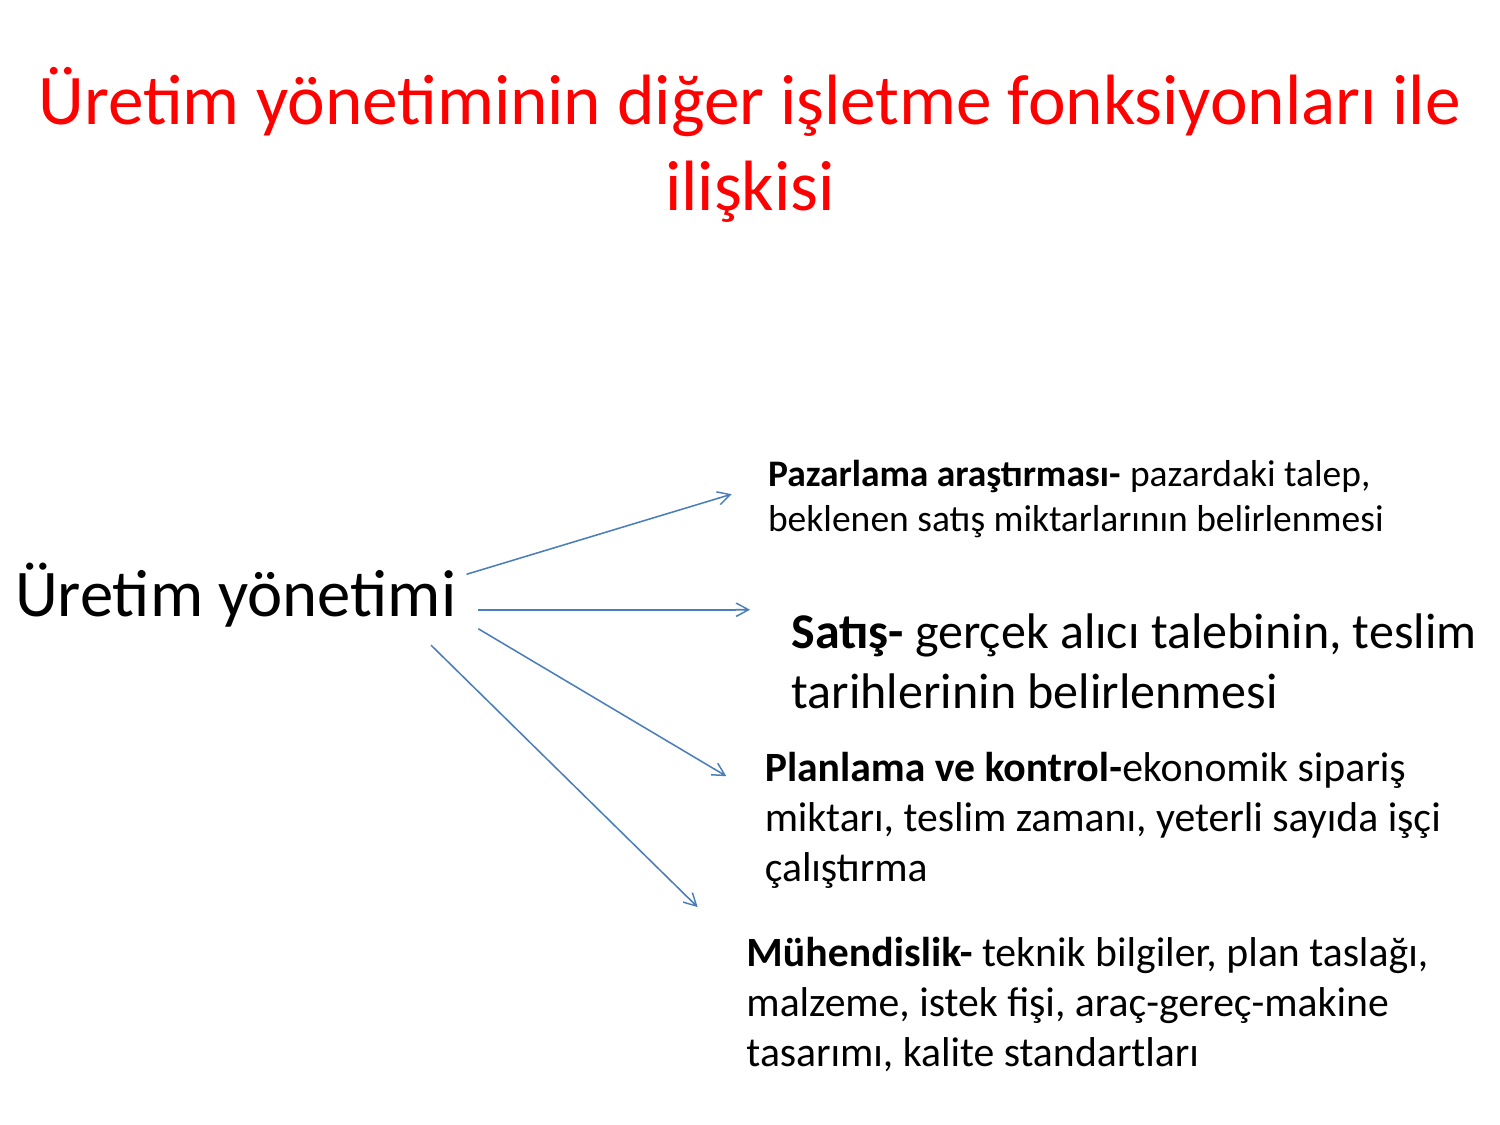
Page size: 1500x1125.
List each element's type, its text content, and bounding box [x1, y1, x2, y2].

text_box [430, 644, 698, 908]
text_box Pazarlama araştırması- pazardaki talep, beklenen satış miktarlarının belirlenmesi [753, 441, 1500, 546]
text_box Satış- gerçek alıcı talebinin, teslim tarihlerinin belirlenmesi [776, 590, 1500, 726]
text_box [466, 493, 732, 575]
list Üretim yönetimi [0, 262, 1500, 1125]
text_box Mühendislik- teknik bilgiler, plan taslağı, malzeme, istek fişi, araç-gereç-makine tasarımı, kalite standartları [731, 917, 1482, 1082]
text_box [477, 628, 727, 777]
title Üretim yönetiminin diğer işletme fonksiyonları ile ilişkisi [0, 45, 1500, 233]
text_box Planlama ve kontrol-ekonomik sipariş miktarı, teslim zamanı, yeterli sayıda işçi çalıştırma [749, 732, 1500, 898]
